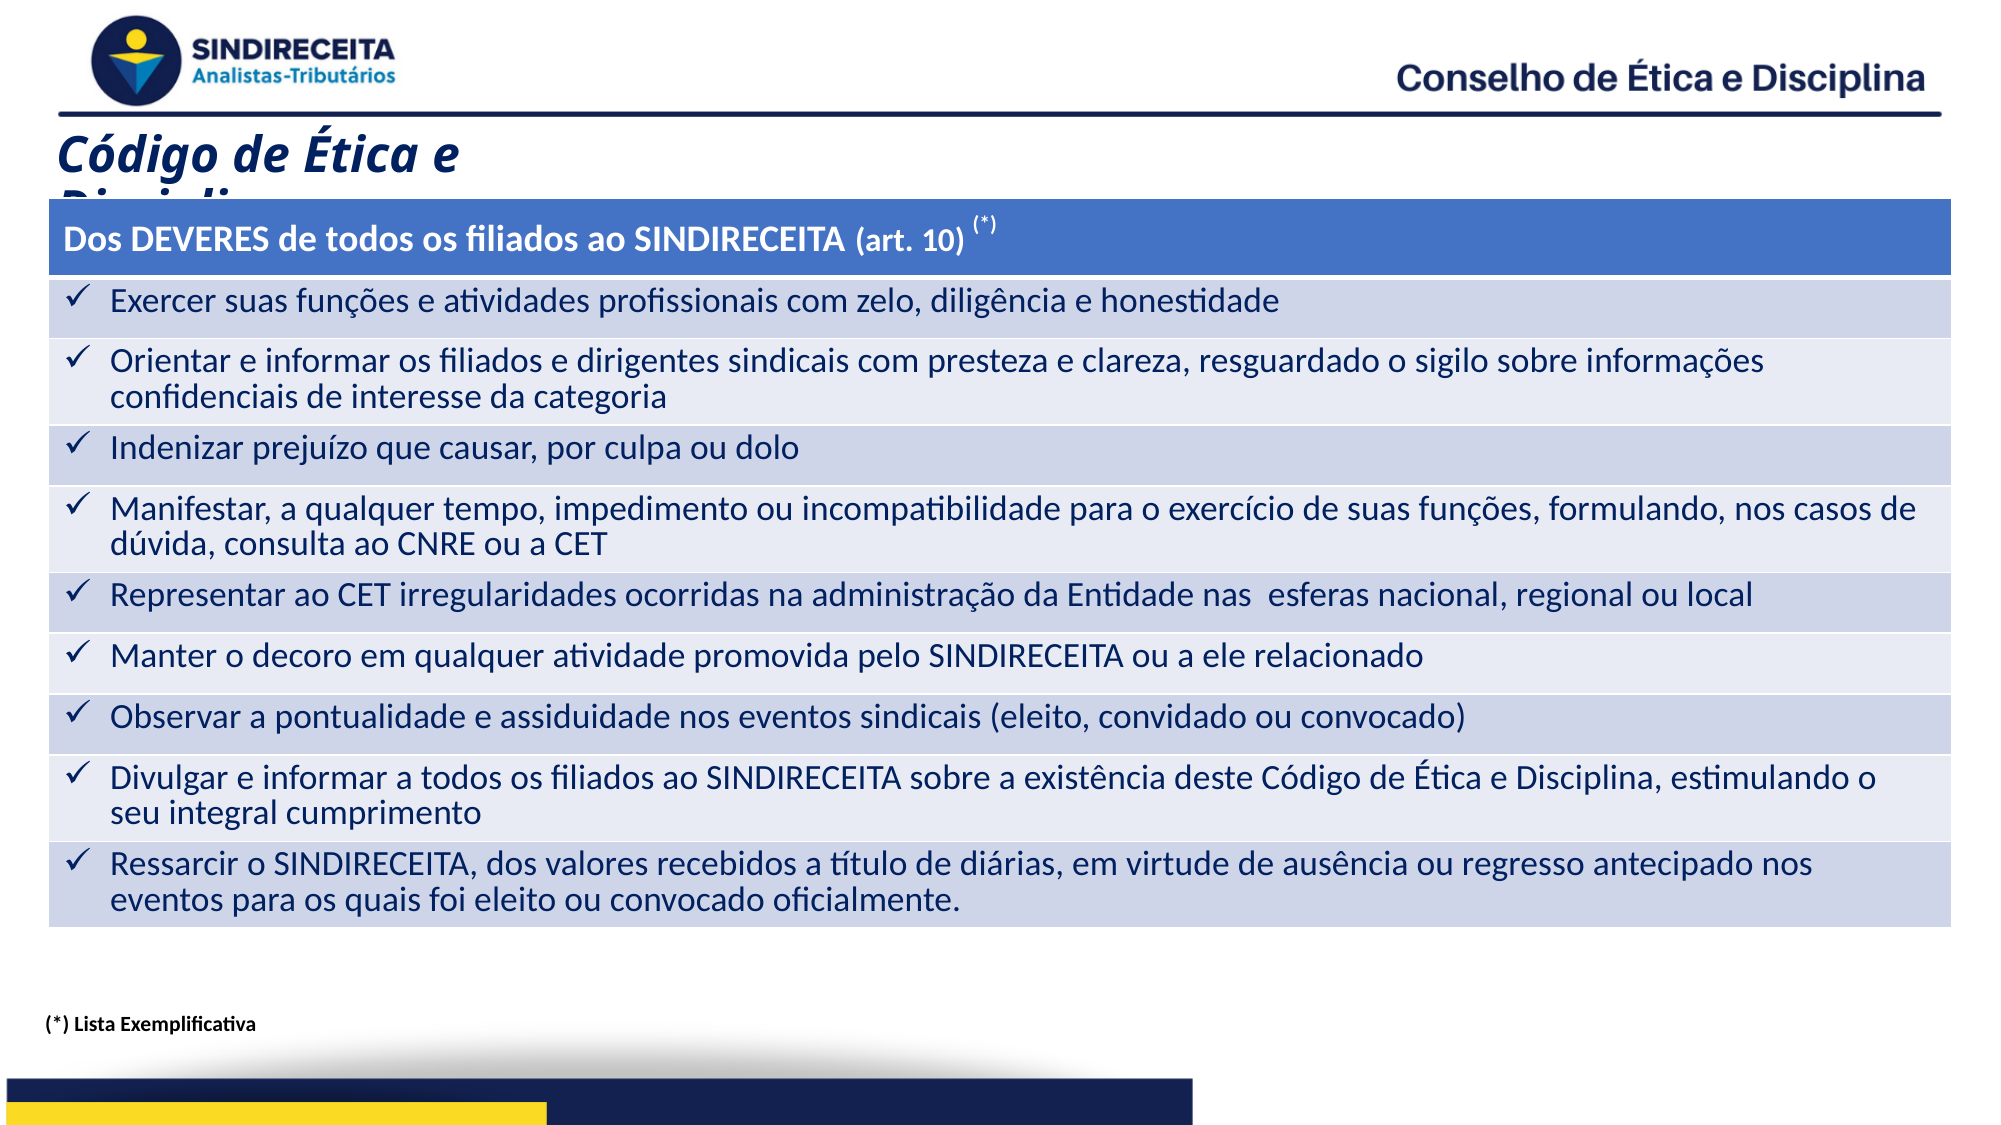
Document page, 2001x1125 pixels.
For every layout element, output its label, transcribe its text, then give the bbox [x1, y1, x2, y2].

table_cell Representar ao CET irregularidades ocorridas na administração da Entidade nas esferas nacional, regional ou local [49, 573, 1951, 632]
table_cell Exercer suas funções e atividades profissionais com zelo, diligência e honestidade [49, 280, 1951, 338]
table_cell Orientar e informar os filiados e dirigentes sindicais com presteza e clareza, resguardado o sigilo sobre informações confidenciais de interesse da categoria [49, 339, 1951, 424]
table_cell Indenizar prejuízo que causar, por culpa ou dolo [49, 426, 1951, 485]
table_cell Observar a pontualidade e assiduidade nos eventos sindicais (eleito, convidado ou convocado) [49, 695, 1951, 754]
table_cell Manter o decoro em qualquer atividade promovida pelo SINDIRECEITA ou a ele relacionado [49, 634, 1951, 693]
text_box (*) Lista Exemplificativa [30, 1002, 356, 1067]
table_cell Manifestar, a qualquer tempo, impedimento ou incompatibilidade para o exercício de suas funções, formulando, nos casos de dúvida, consulta ao CNRE ou a CET [49, 487, 1951, 572]
title Código de Ética e Disciplina [41, 122, 611, 177]
table_cell Ressarcir o SINDIRECEITA, dos valores recebidos a título de diárias, em virtude de ausência ou regresso antecipado nos eventos para os quais foi eleito ou convocado oficialmente. [49, 842, 1951, 927]
table_header Dos DEVERES de todos os filiados ao SINDIRECEITA (art. 10) (*) [49, 199, 1951, 275]
picture [0, 0, 2000, 1125]
table_cell Divulgar e informar a todos os filiados ao SINDIRECEITA sobre a existência deste Código de Ética e Disciplina, estimulando o seu integral cumprimento [49, 756, 1951, 841]
